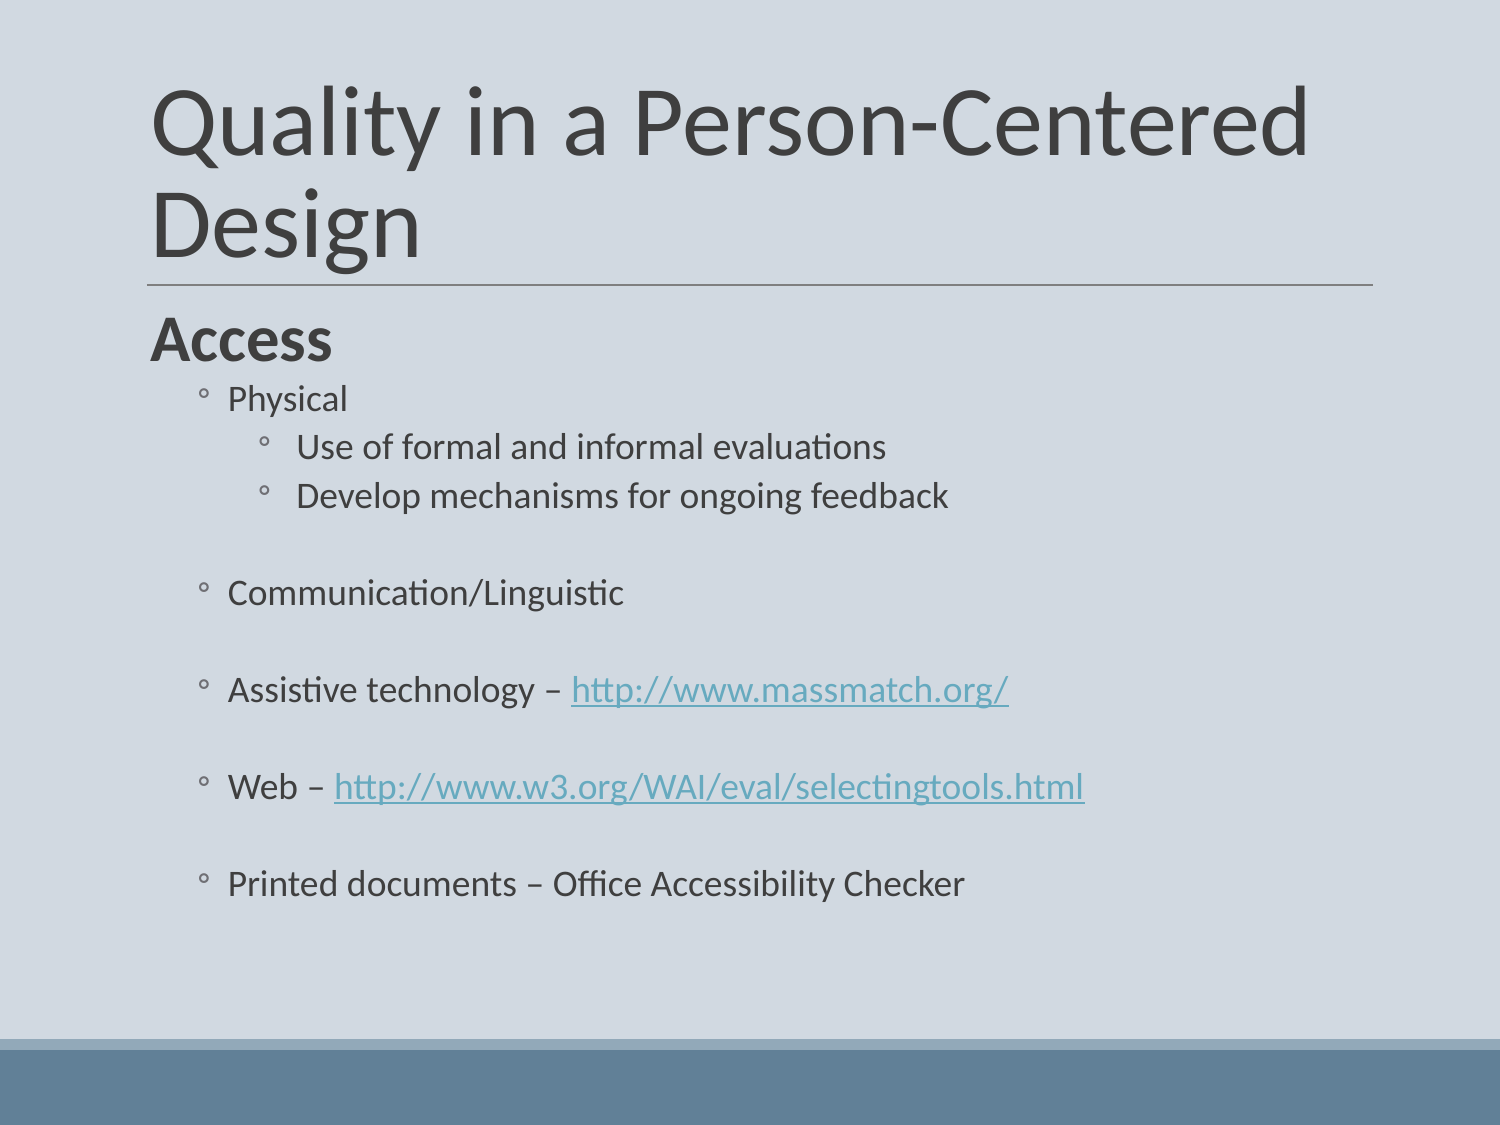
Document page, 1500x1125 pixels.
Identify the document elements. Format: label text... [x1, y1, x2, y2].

list Access Physical Use of formal and informal evaluations Develop mechanisms for ongoing feedback Communication/Linguistic Assistive technology – http://www.massmatch.org/ Web – http://www.w3.org/WAI/eval/selectingtools.html Printed documents – Office Accessibility Checker [135, 302, 1373, 963]
title Quality in a Person-Centered Design [135, 47, 1373, 285]
